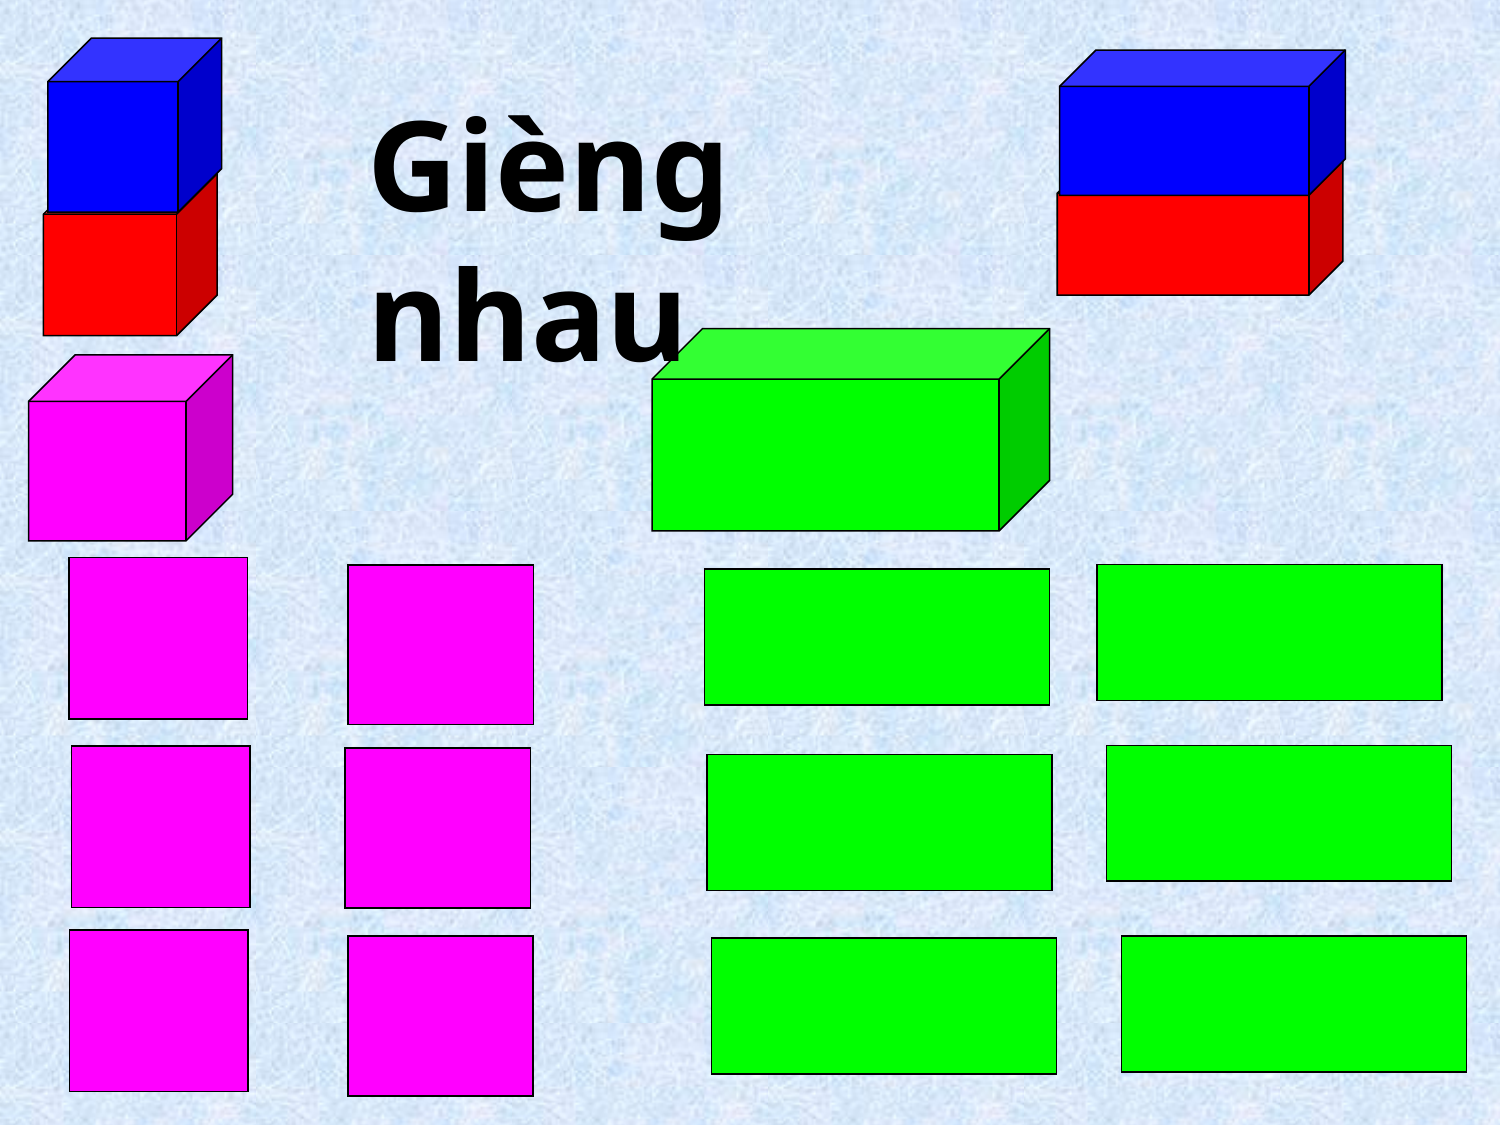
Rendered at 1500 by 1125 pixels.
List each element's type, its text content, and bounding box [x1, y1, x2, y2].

text_box [1106, 745, 1452, 882]
text_box [1059, 50, 1346, 196]
text_box [348, 564, 534, 725]
text_box [28, 354, 233, 541]
text_box [711, 938, 1057, 1075]
text_box Gièng nhau [352, 78, 1020, 394]
text_box [43, 174, 218, 336]
text_box [47, 38, 222, 213]
text_box [1057, 163, 1343, 296]
text_box [69, 557, 248, 720]
text_box [652, 328, 1050, 531]
text_box [706, 754, 1052, 891]
text_box [347, 936, 534, 1096]
text_box [1121, 935, 1467, 1072]
text_box [345, 748, 531, 908]
text_box [69, 929, 249, 1092]
text_box [704, 568, 1050, 705]
picture [0, 0, 1500, 1125]
text_box [1097, 564, 1443, 701]
text_box [71, 746, 251, 908]
